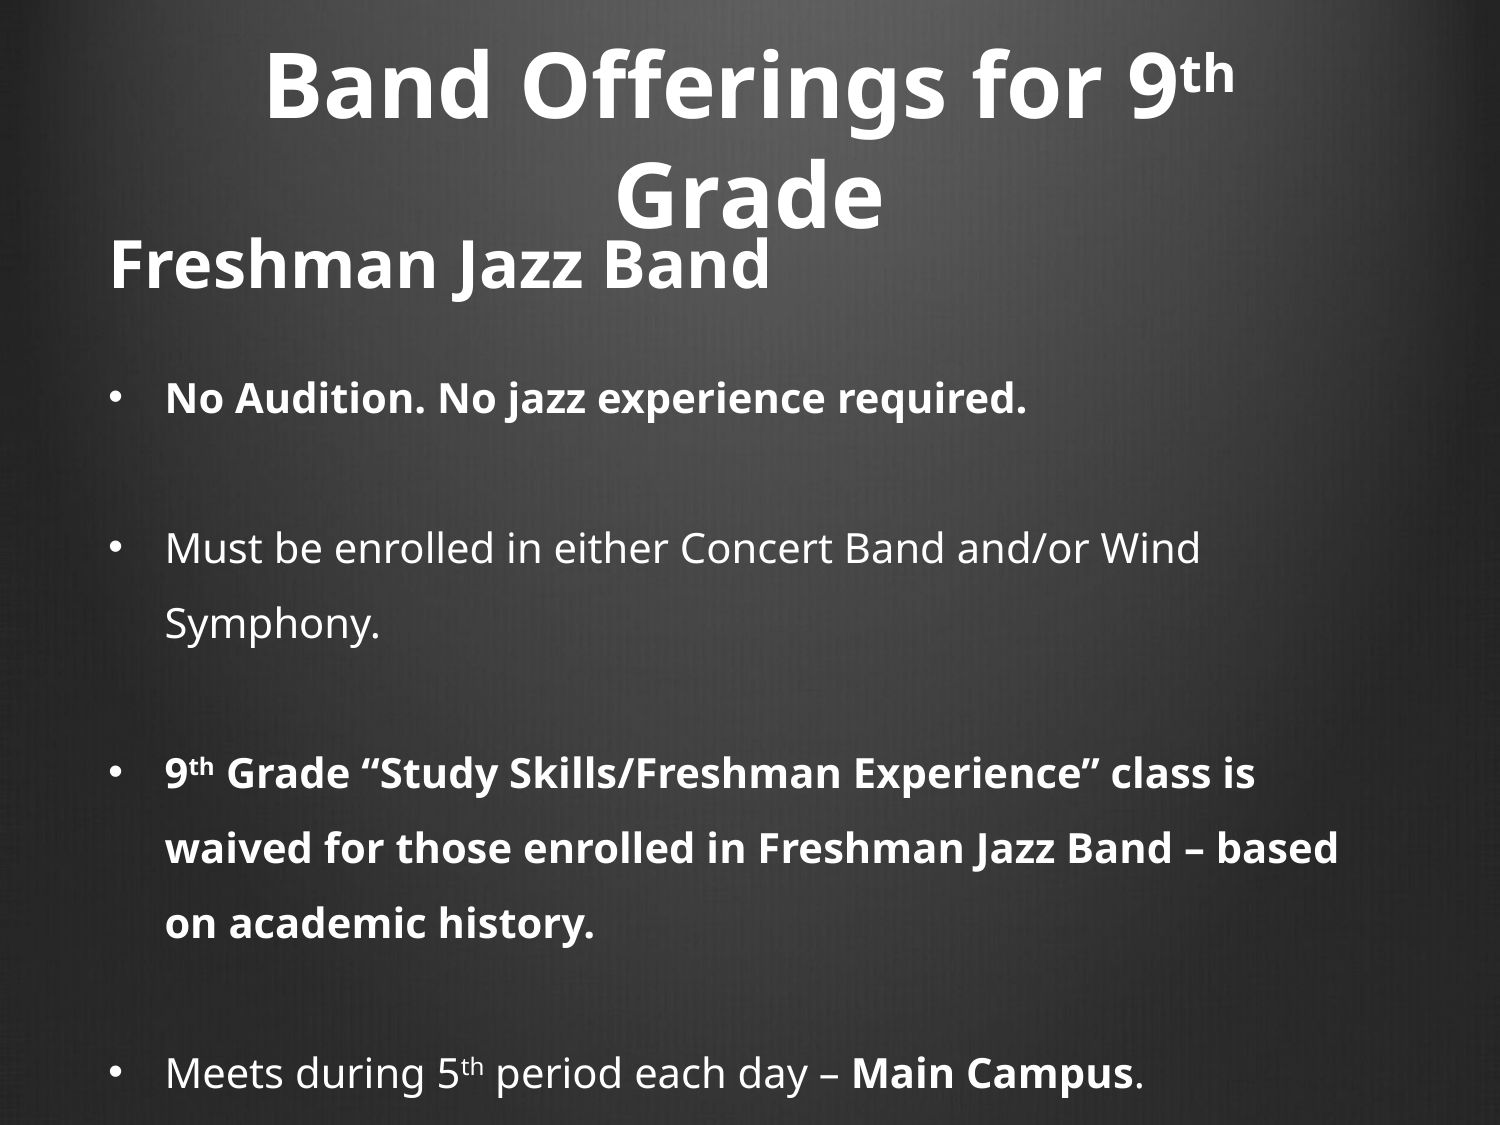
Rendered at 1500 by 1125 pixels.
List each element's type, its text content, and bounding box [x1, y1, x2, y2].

text_box Freshman Jazz Band No Audition. No jazz experience required. Must be enrolled in either Concert Band and/or Wind Symphony. 9th Grade “Study Skills/Freshman Experience” class is waived for those enrolled in Freshman Jazz Band – based on academic history. Meets during 5th period each day – Main Campus. Students are transported by bus each day from Freshman Campus. [93, 214, 1407, 1125]
title Band Offerings for 9th Grade [112, 19, 1388, 214]
